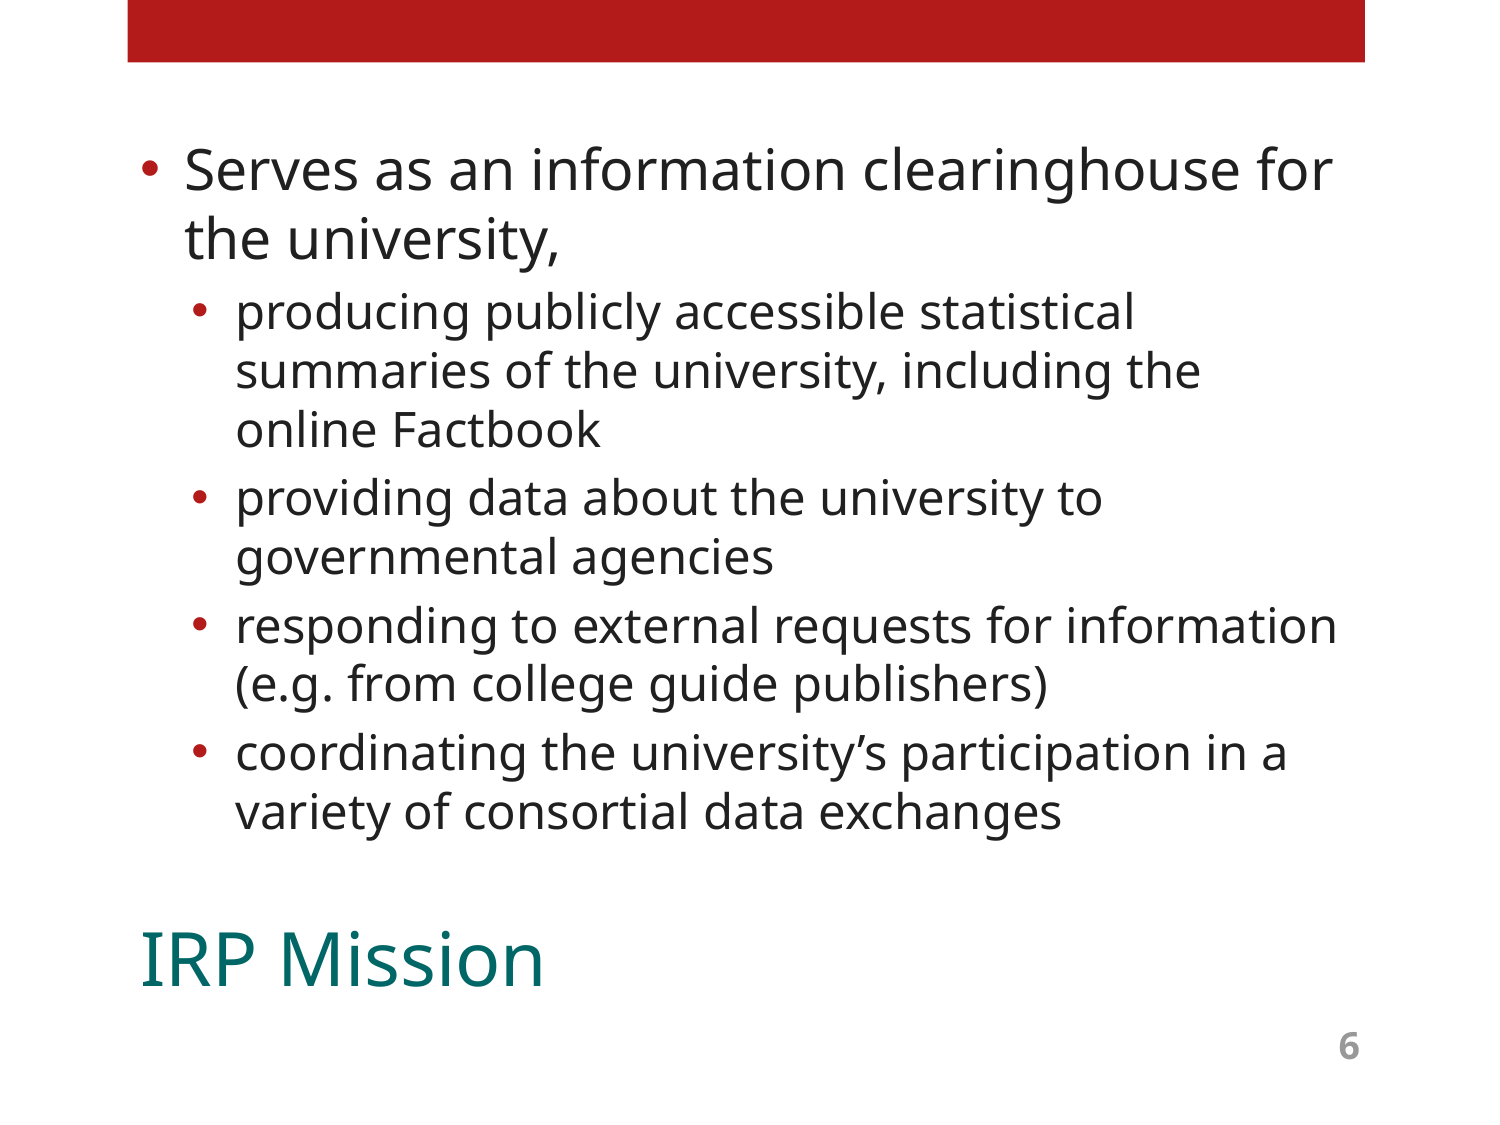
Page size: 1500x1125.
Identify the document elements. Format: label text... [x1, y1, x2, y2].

title IRP Mission [125, 892, 1238, 1010]
slide_number 5 [1250, 1017, 1375, 1078]
list Serves as an information clearinghouse for the university, producing publicly accessible statistical summaries of the university, including the online Factbook providing data about the university to governmental agencies responding to external requests for information (e.g. from college guide publishers) coordinating the university’s participation in a variety of consortial data exchanges [125, 126, 1363, 892]
